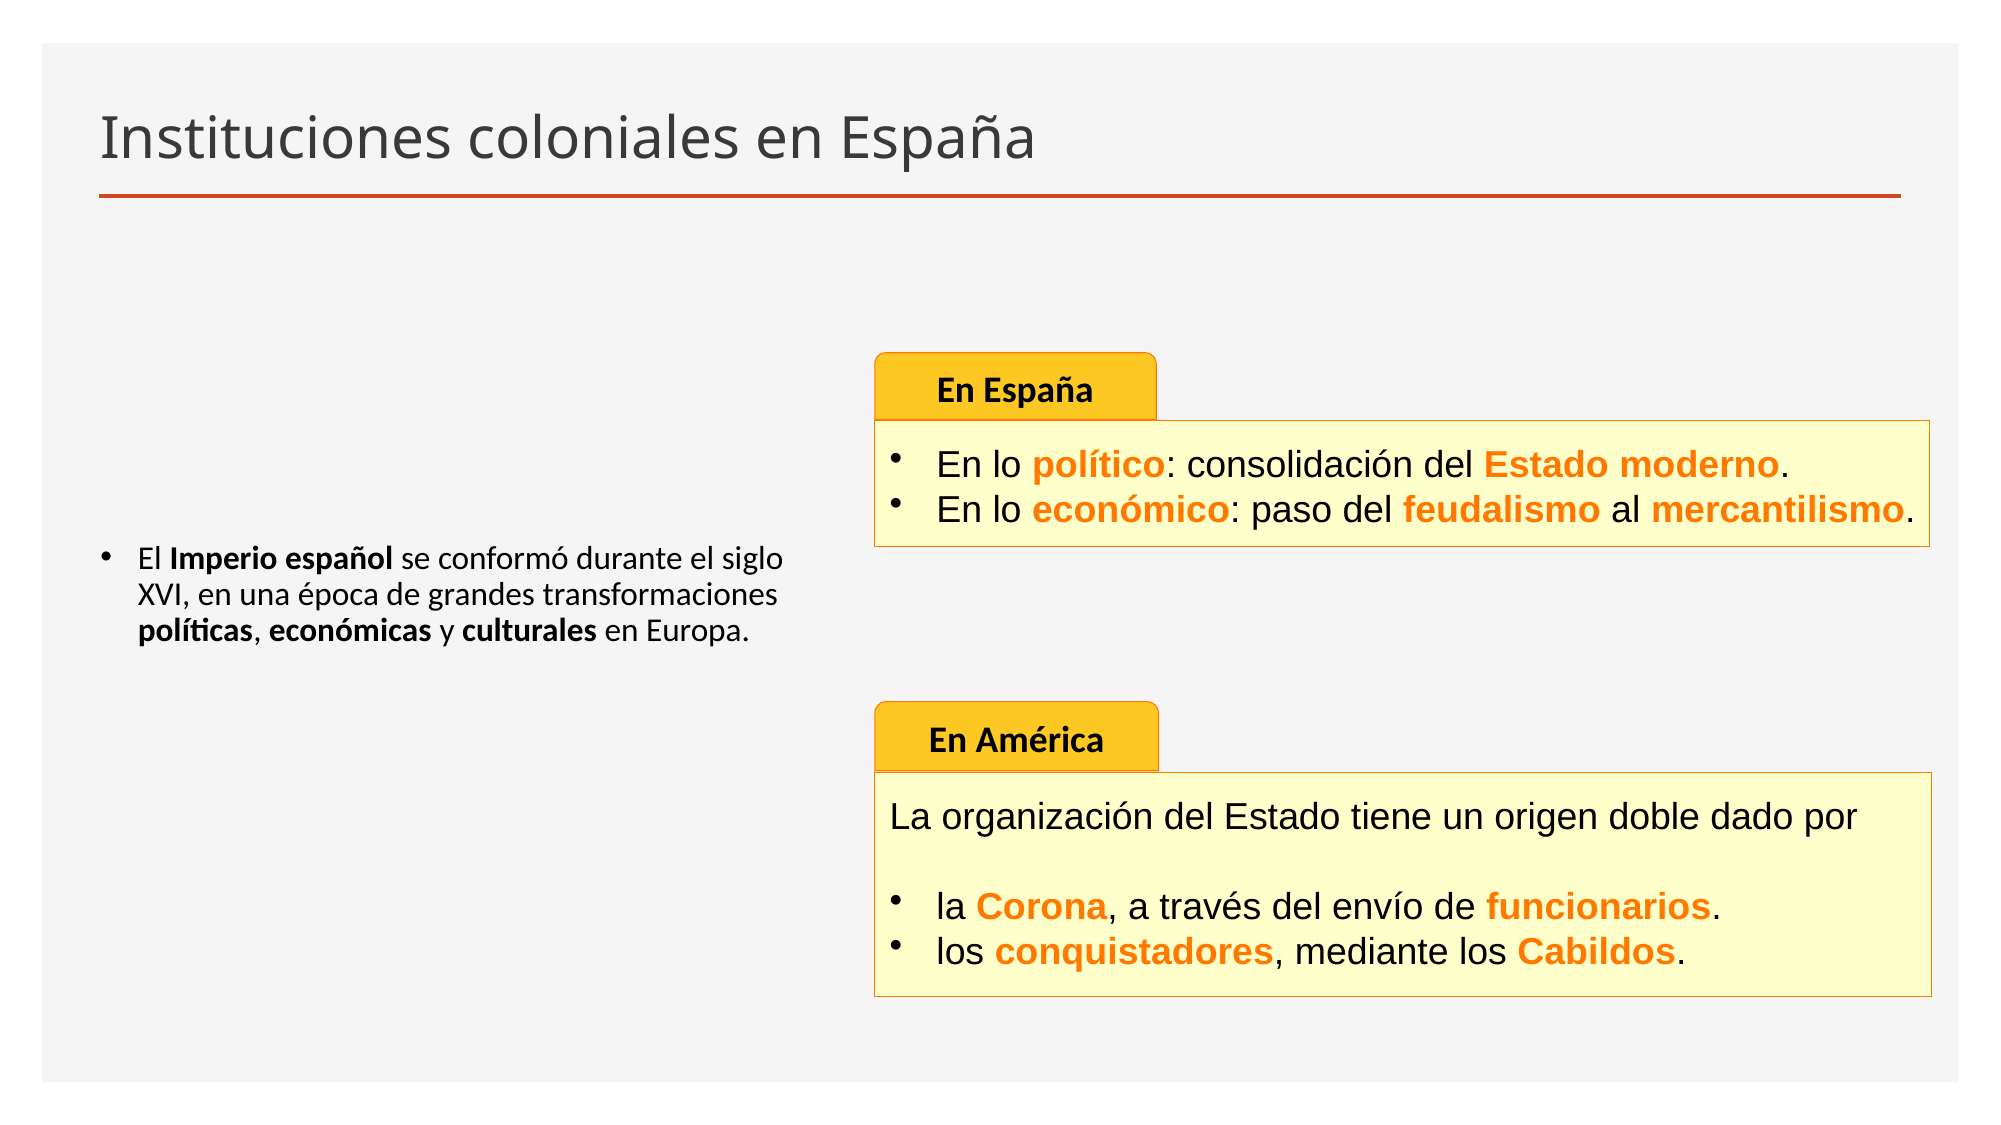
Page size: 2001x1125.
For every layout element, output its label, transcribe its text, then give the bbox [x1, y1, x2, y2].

title Instituciones coloniales en España [85, 73, 1214, 179]
list El Imperio español se conformó durante el siglo XVI, en una época de grandes transformaciones políticas, económicas y culturales en Europa. [85, 533, 810, 940]
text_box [874, 701, 1932, 997]
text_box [874, 352, 1942, 547]
